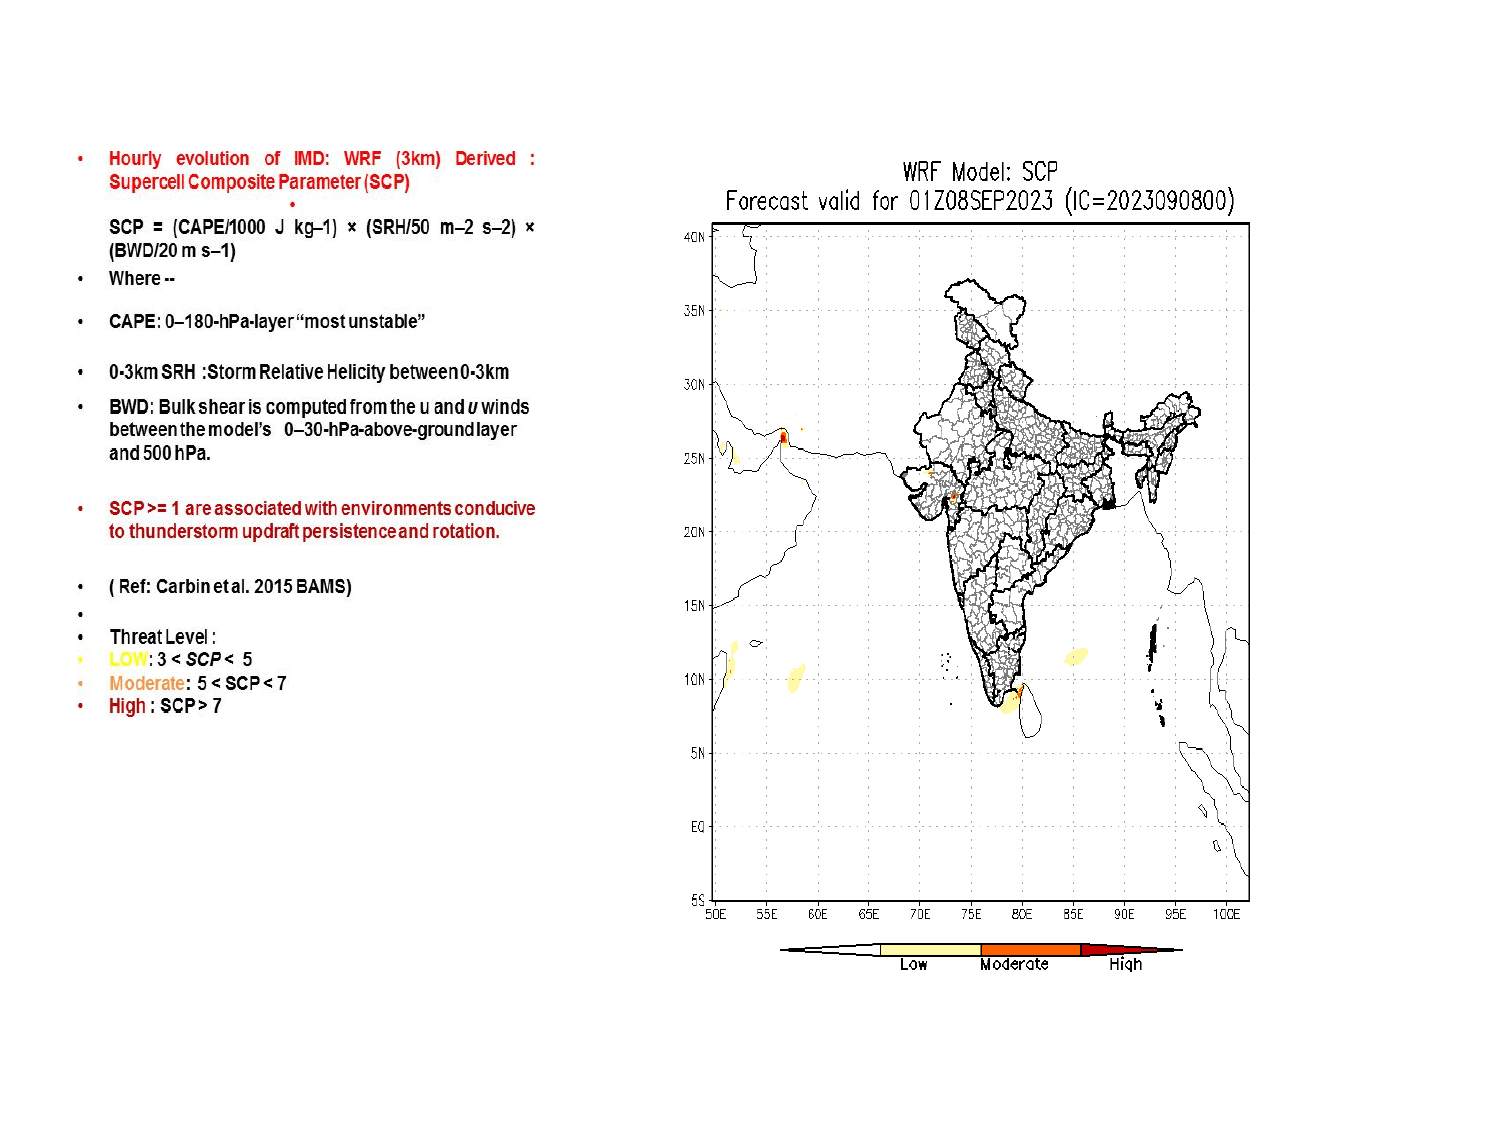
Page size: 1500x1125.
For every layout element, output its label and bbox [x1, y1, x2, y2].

picture [74, 149, 1426, 976]
